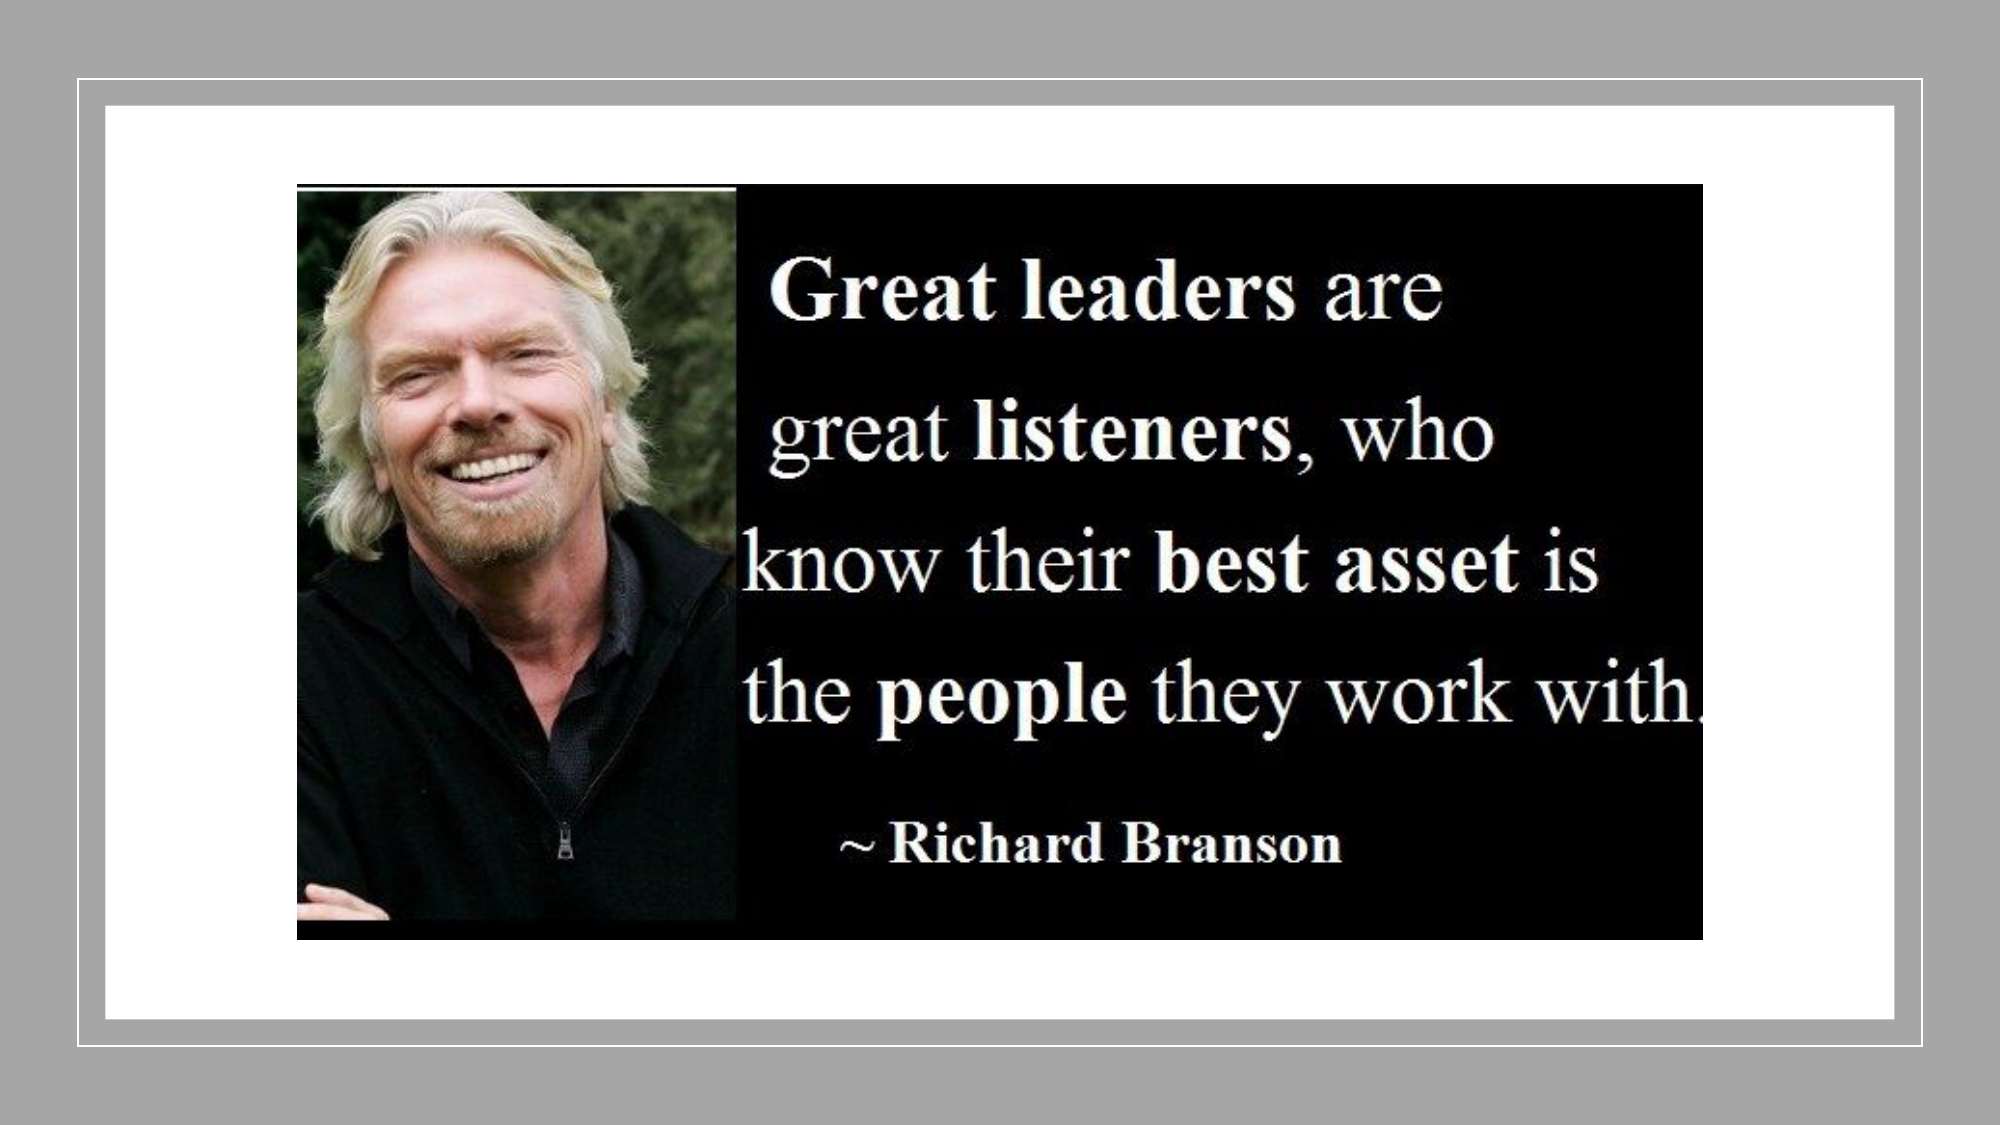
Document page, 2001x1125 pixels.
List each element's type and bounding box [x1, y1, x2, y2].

text_box [0, 0, 2000, 1125]
text_box [104, 104, 1895, 1020]
picture [297, 184, 1703, 940]
text_box [77, 78, 1923, 1047]
